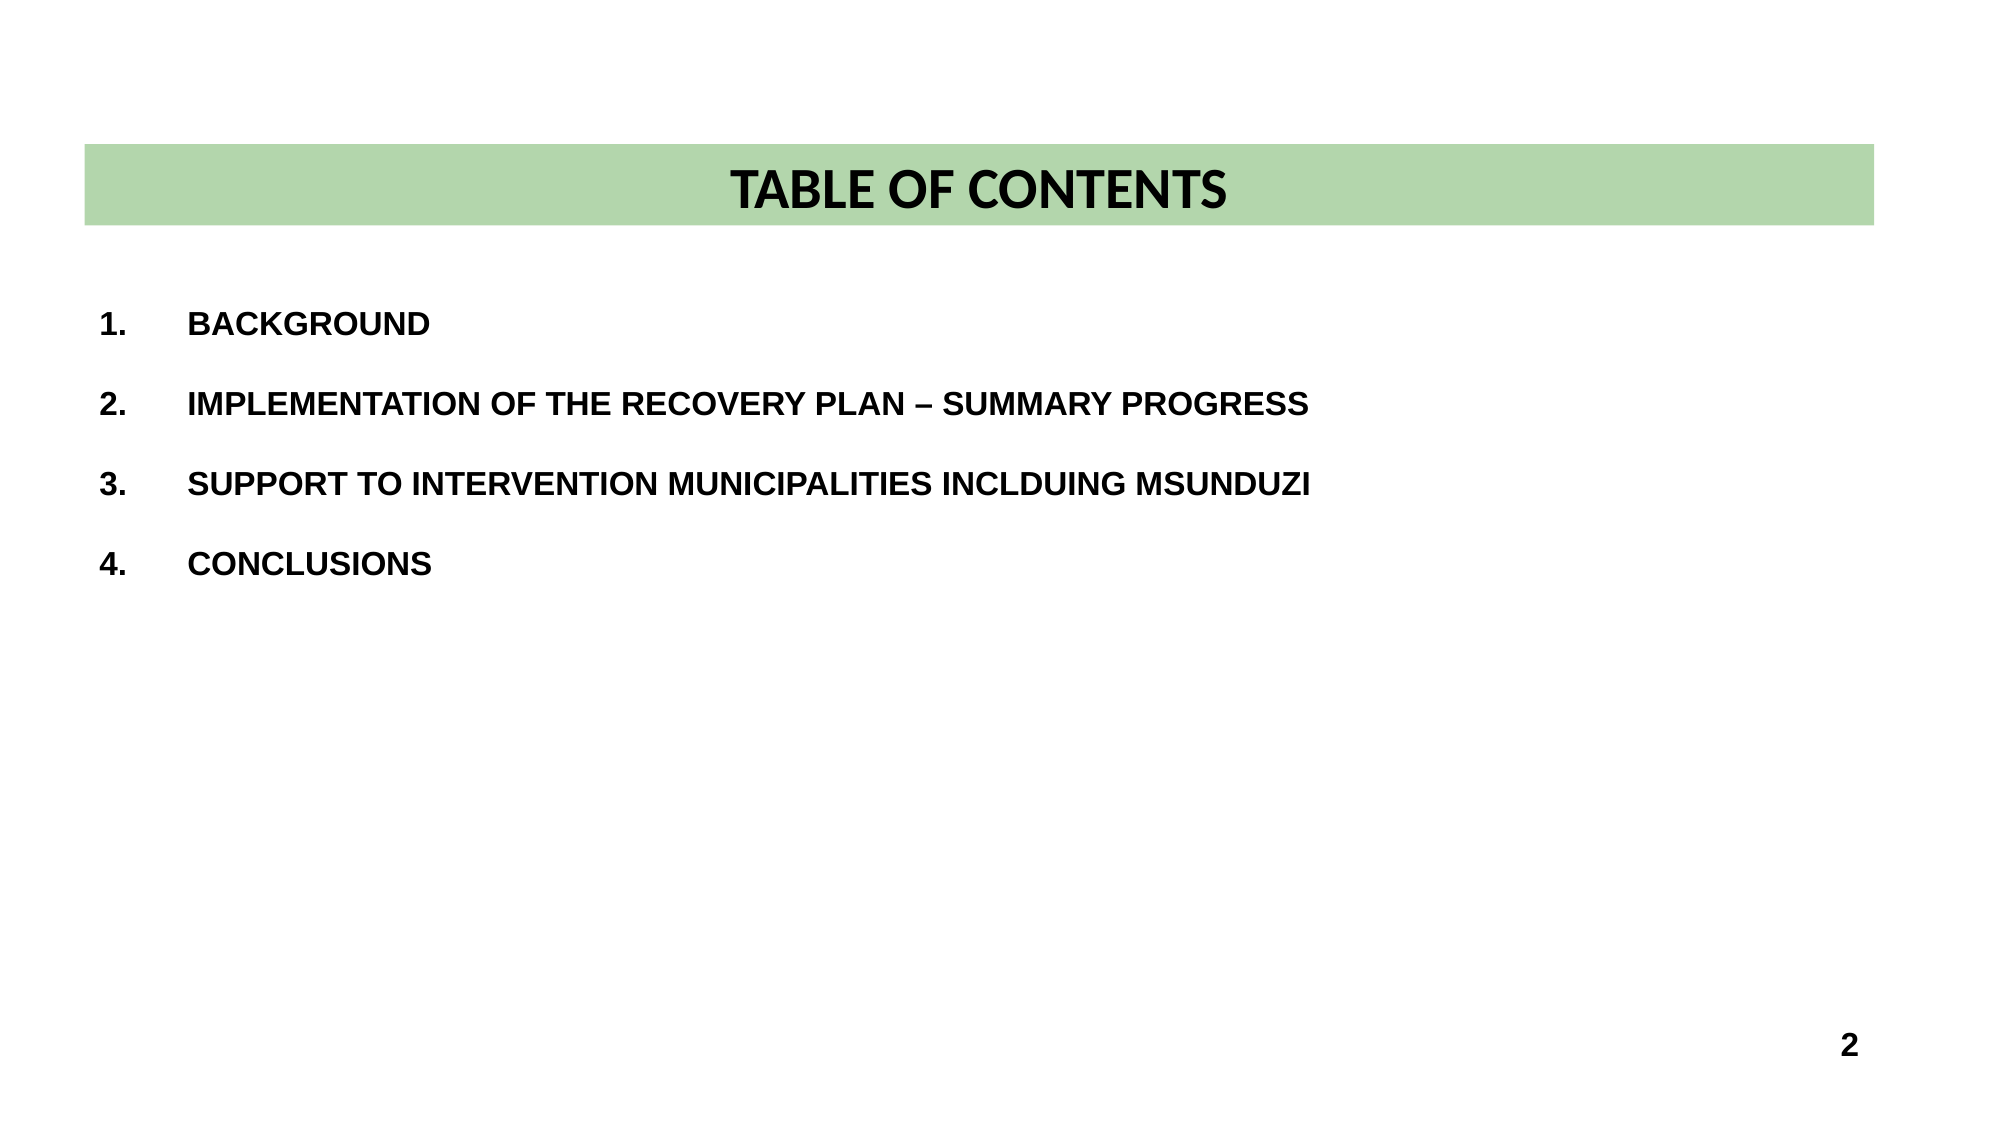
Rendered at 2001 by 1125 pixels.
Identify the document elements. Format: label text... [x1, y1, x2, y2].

text_box 2 [1626, 1012, 1874, 1073]
title TABLE OF CONTENTS [84, 144, 1875, 226]
slide_number 2 [1433, 1042, 1900, 1103]
text_box BACKGROUND IMPLEMENTATION OF THE RECOVERY PLAN – SUMMARY PROGRESS SUPPORT TO INTERVENTION MUNICIPALITIES INCLDUING MSUNDUZI CONCLUSIONS [84, 255, 1875, 590]
